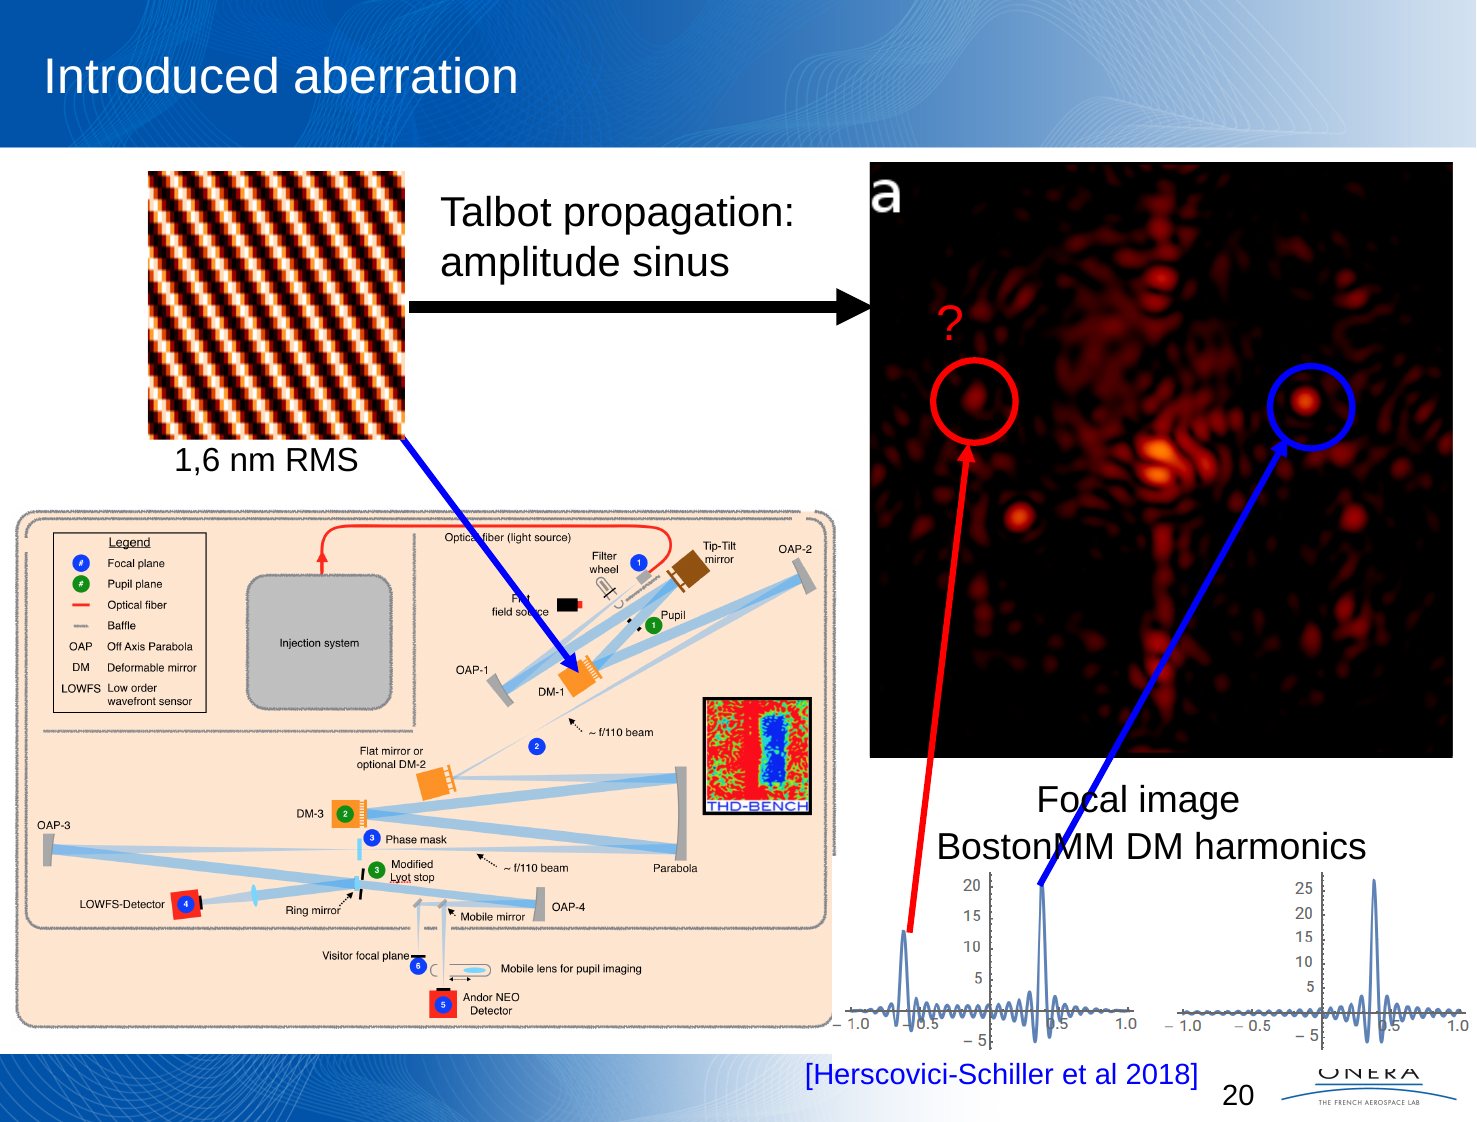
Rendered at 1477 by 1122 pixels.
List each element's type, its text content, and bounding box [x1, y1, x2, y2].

text_box Talbot propagation: amplitude sinus [425, 176, 831, 292]
text_box Focal image [1021, 768, 1314, 814]
picture [0, 0, 1476, 1122]
text_box Introduced aberration [0, 0, 1474, 148]
text_box 1 [961, 1077, 1270, 1122]
text_box 1,6 nm RMS [159, 442, 374, 486]
text_box [Herscovici-Schiller et al 2018] [790, 1040, 961, 1103]
text_box BostonMM DM harmonics [921, 814, 1448, 854]
